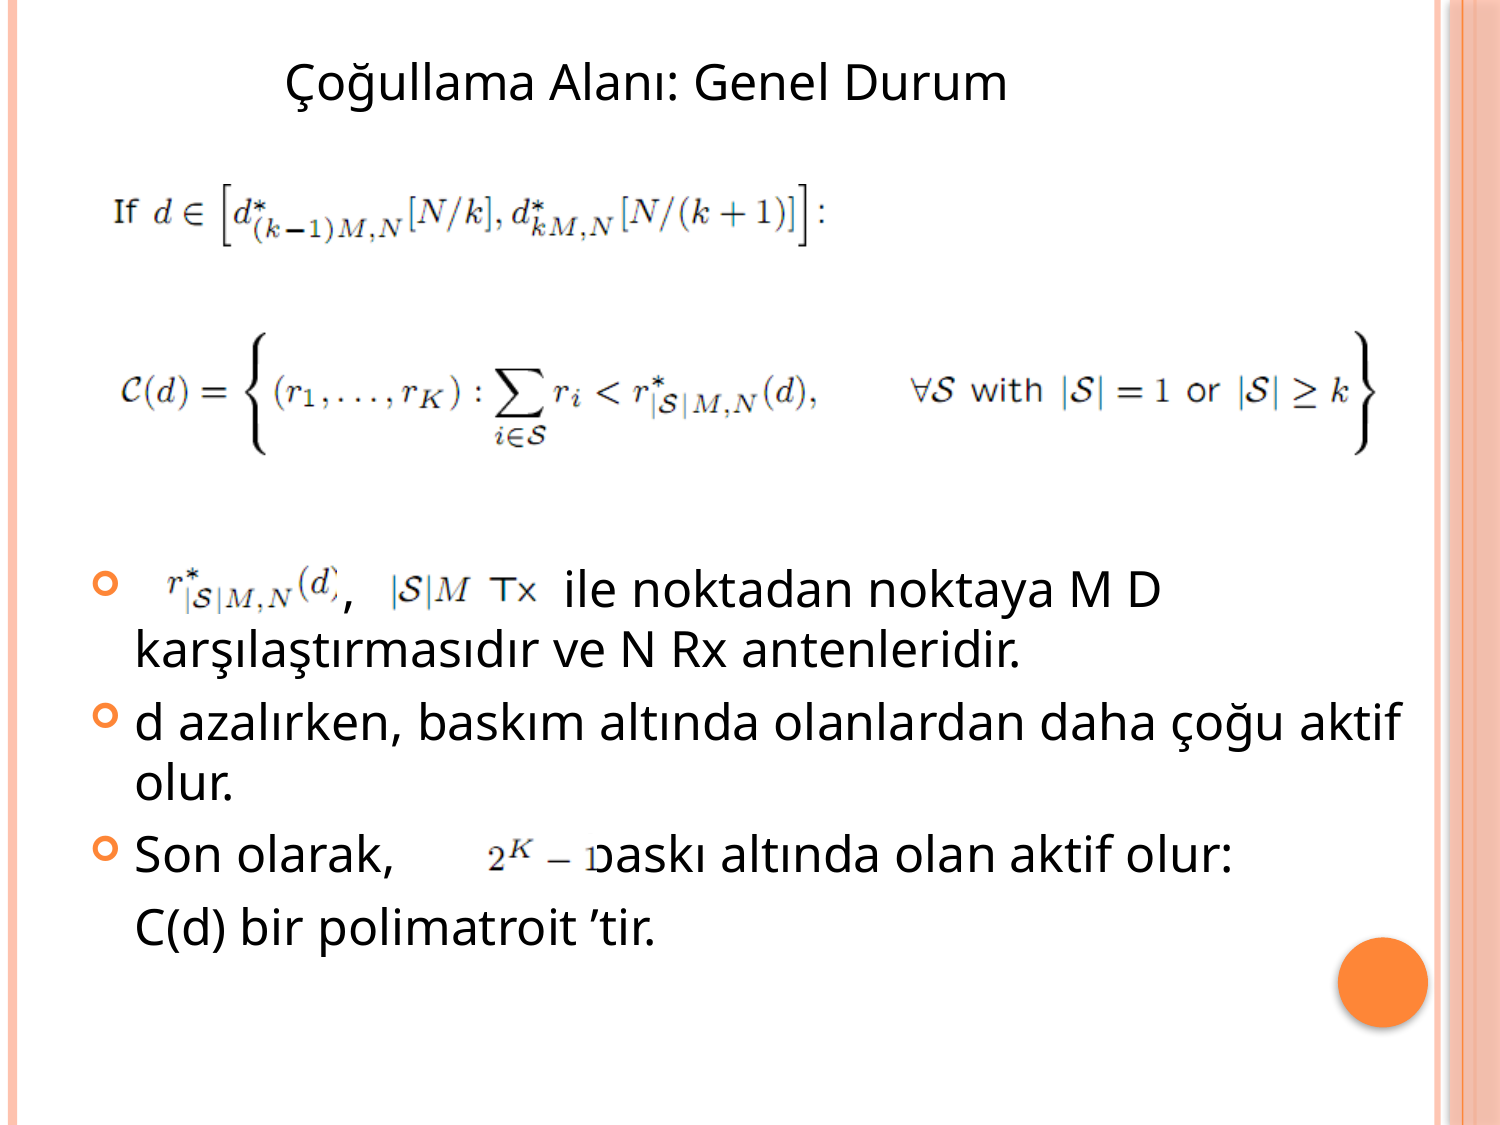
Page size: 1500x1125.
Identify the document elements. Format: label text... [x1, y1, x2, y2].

picture [483, 833, 597, 877]
picture [167, 550, 338, 614]
picture [99, 183, 1378, 507]
picture [383, 561, 549, 626]
list Çoğullama Alanı: Genel Durum , ile noktadan noktaya M D karşılaştırmasıdır ve N Rx antenleridir. d azalırken, baskım altında olanlardan daha çoğu aktif olur. Son olarak, baskı altında olan aktif olur: C(d) bir polimatroit ’tir. [75, 42, 1425, 1005]
